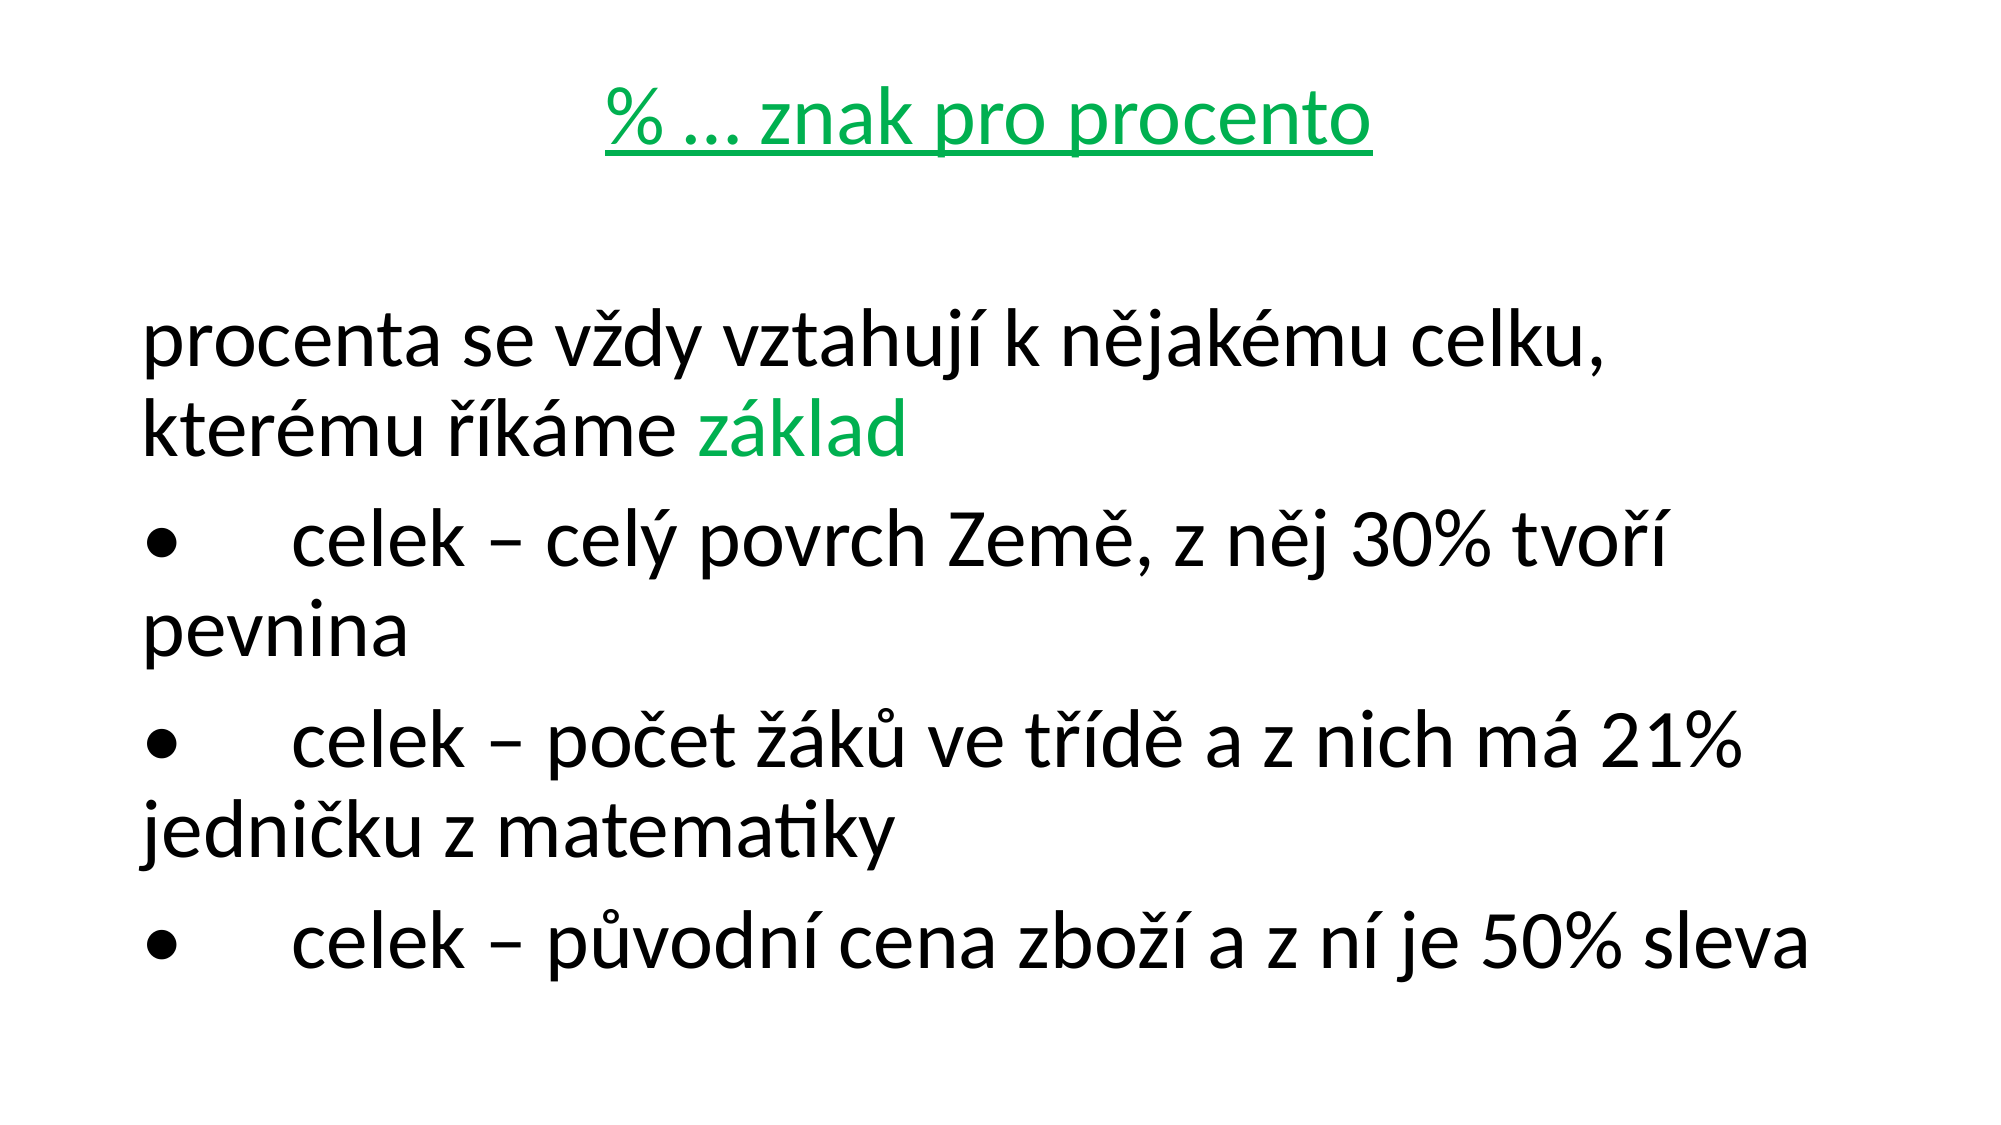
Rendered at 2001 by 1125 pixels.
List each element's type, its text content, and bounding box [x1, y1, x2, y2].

list % … znak pro procento procenta se vždy vztahují k nějakému celku, kterému říkáme základ • celek – celý povrch Země, z něj 30% tvoří pevnina • celek – počet žáků ve třídě a z nich má 21% jedničku z matematiky • celek – původní cena zboží a z ní je 50% sleva [126, 65, 1852, 1001]
